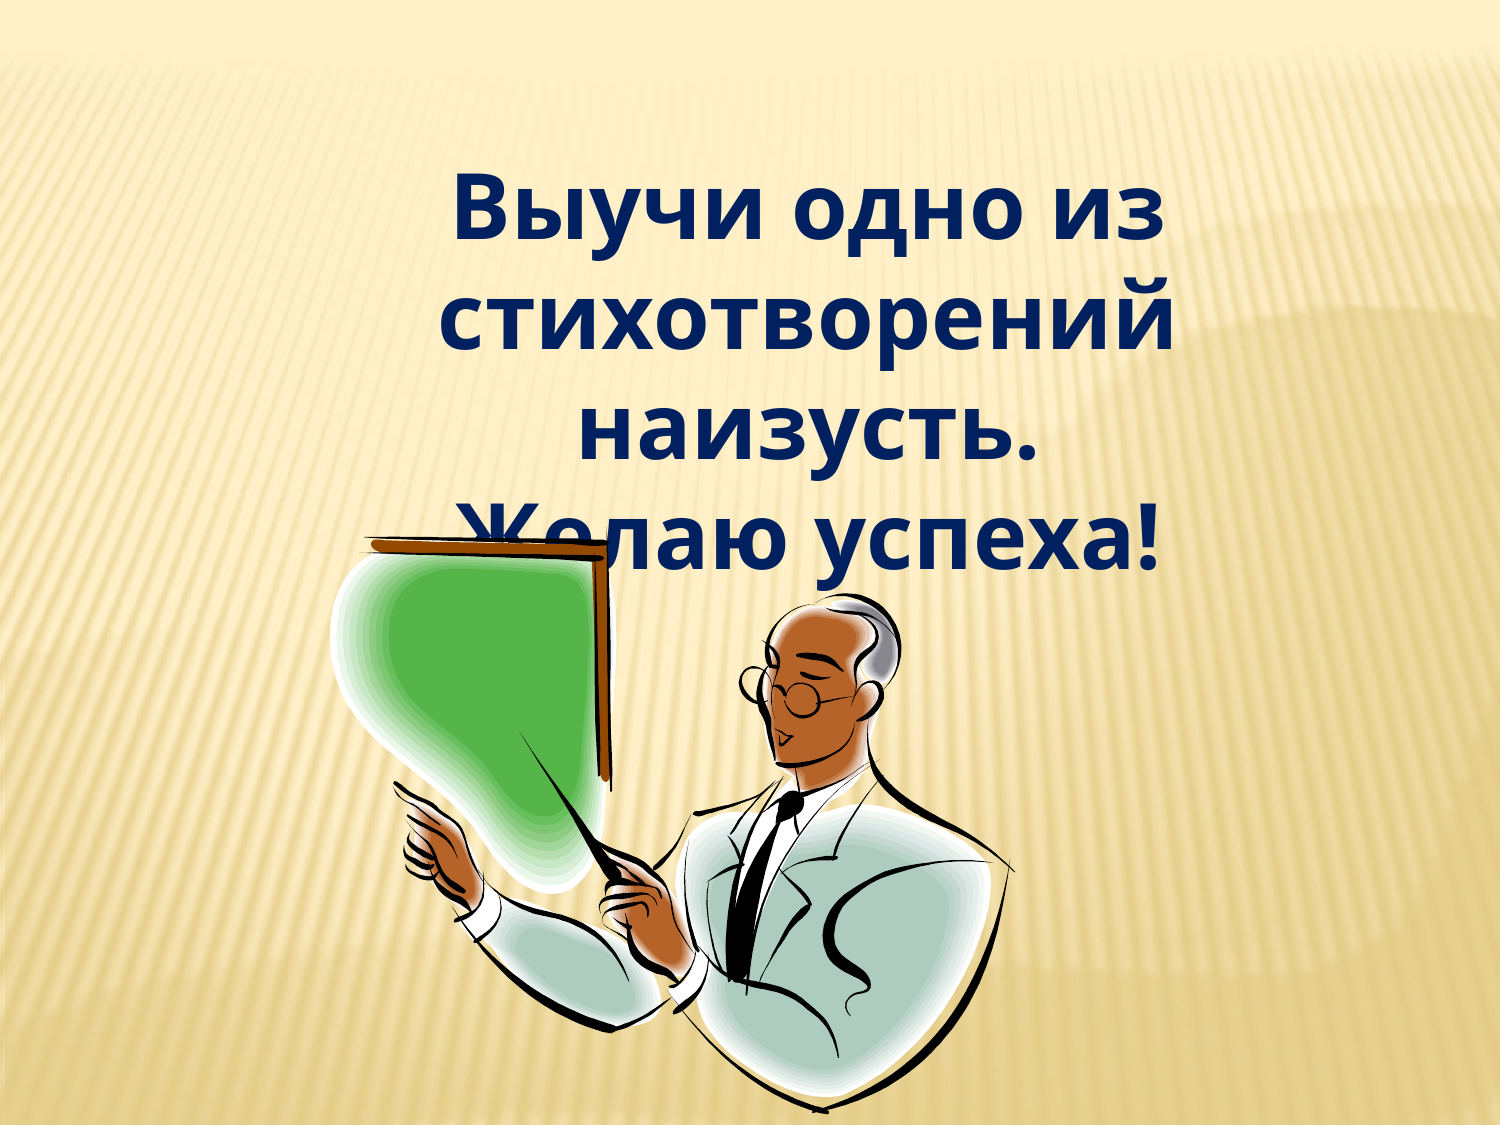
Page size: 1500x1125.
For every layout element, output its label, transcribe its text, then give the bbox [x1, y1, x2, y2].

picture [327, 527, 1016, 1116]
text_box Выучи одно из стихотворений наизусть. Желаю успеха! [187, 140, 1430, 596]
